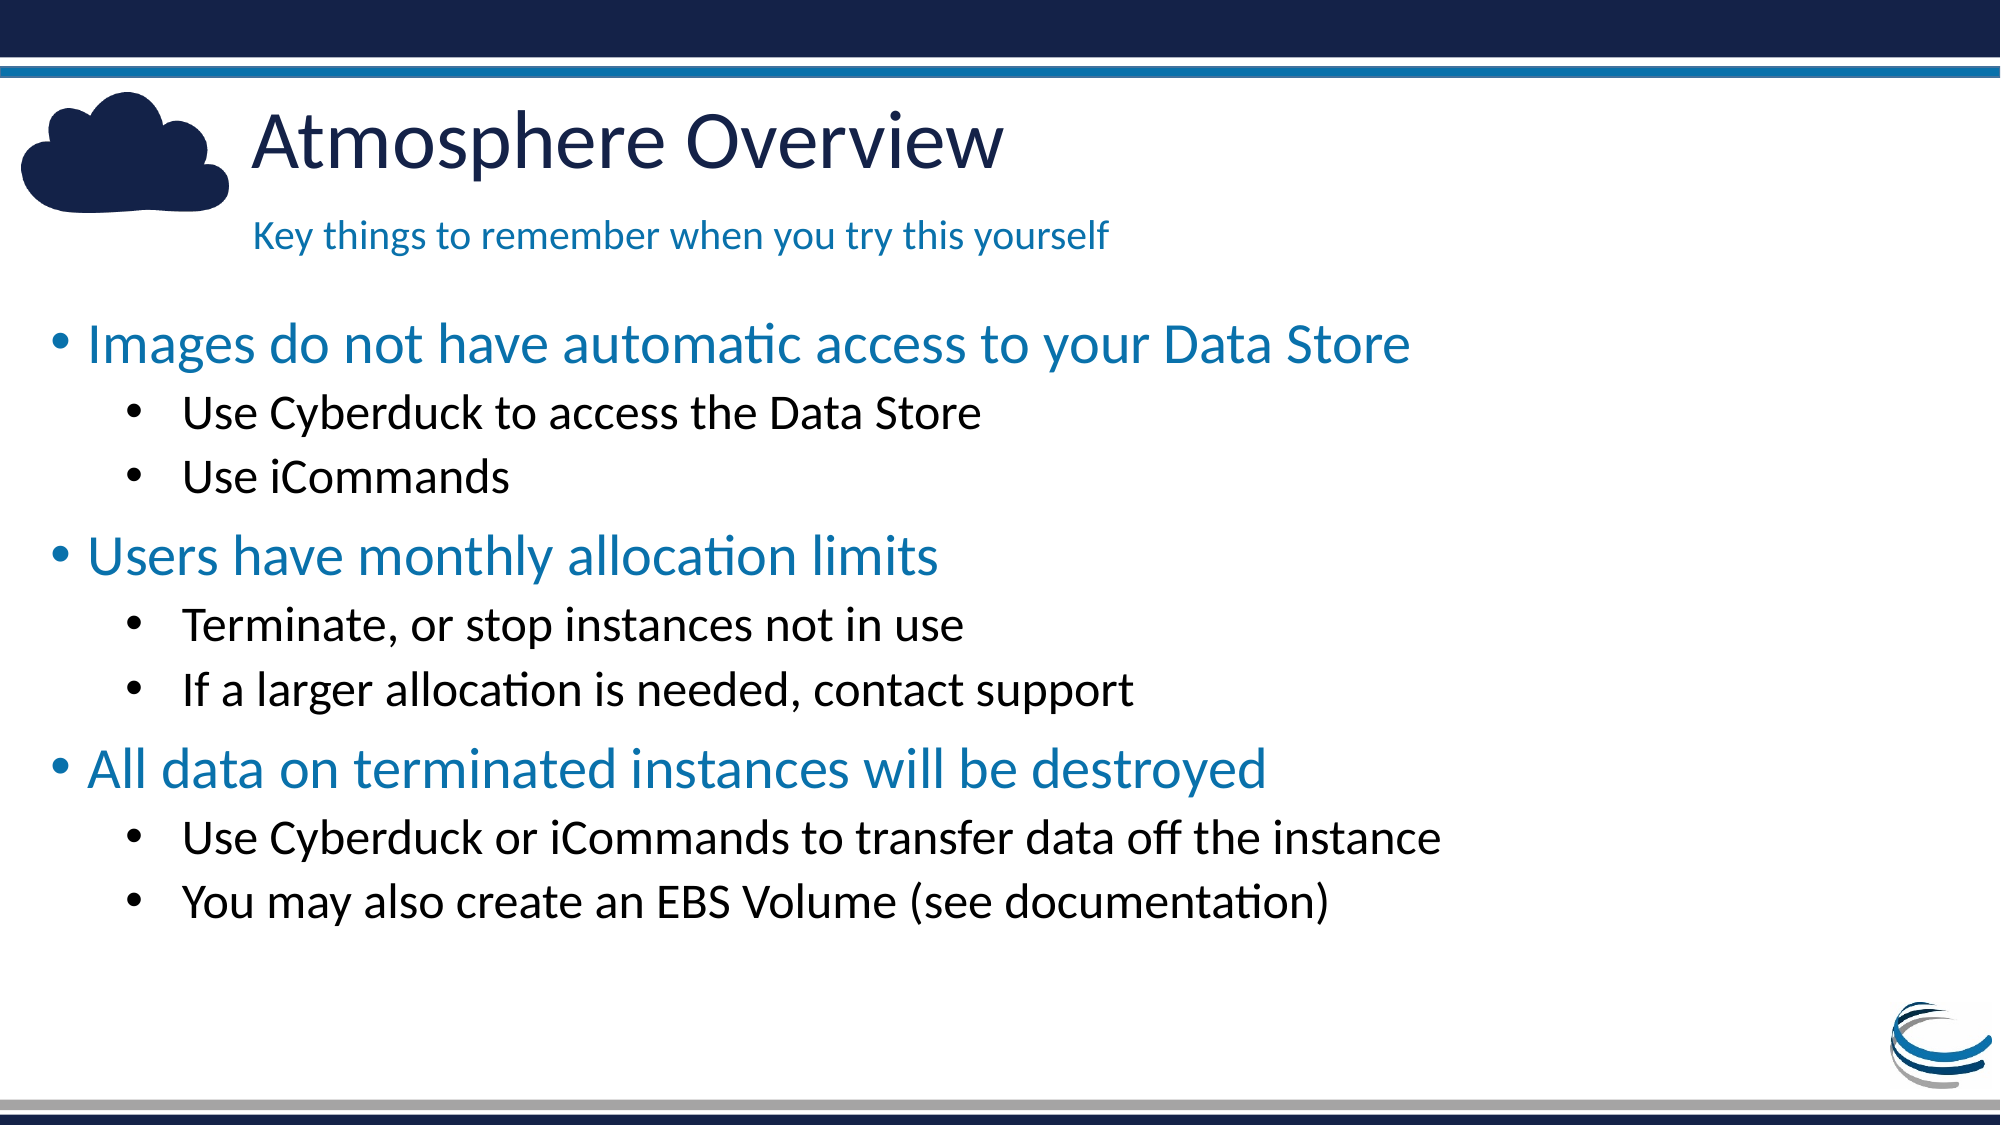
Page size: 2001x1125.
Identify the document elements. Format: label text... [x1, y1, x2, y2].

title Atmosphere Overview [237, 90, 1970, 194]
list Key things to remember when you try this yourself [238, 206, 1959, 267]
picture [1890, 1002, 1992, 1089]
picture [21, 92, 229, 213]
list Images do not have automatic access to your Data Store Use Cyberduck to access the Data Store Use iCommands Users have monthly allocation limits Terminate, or stop instances not in use If a larger allocation is needed, contact support All data on terminated instances will be destroyed Use Cyberduck or iCommands to transfer data off the instance You may also create an EBS Volume (see documentation) [35, 305, 1970, 996]
